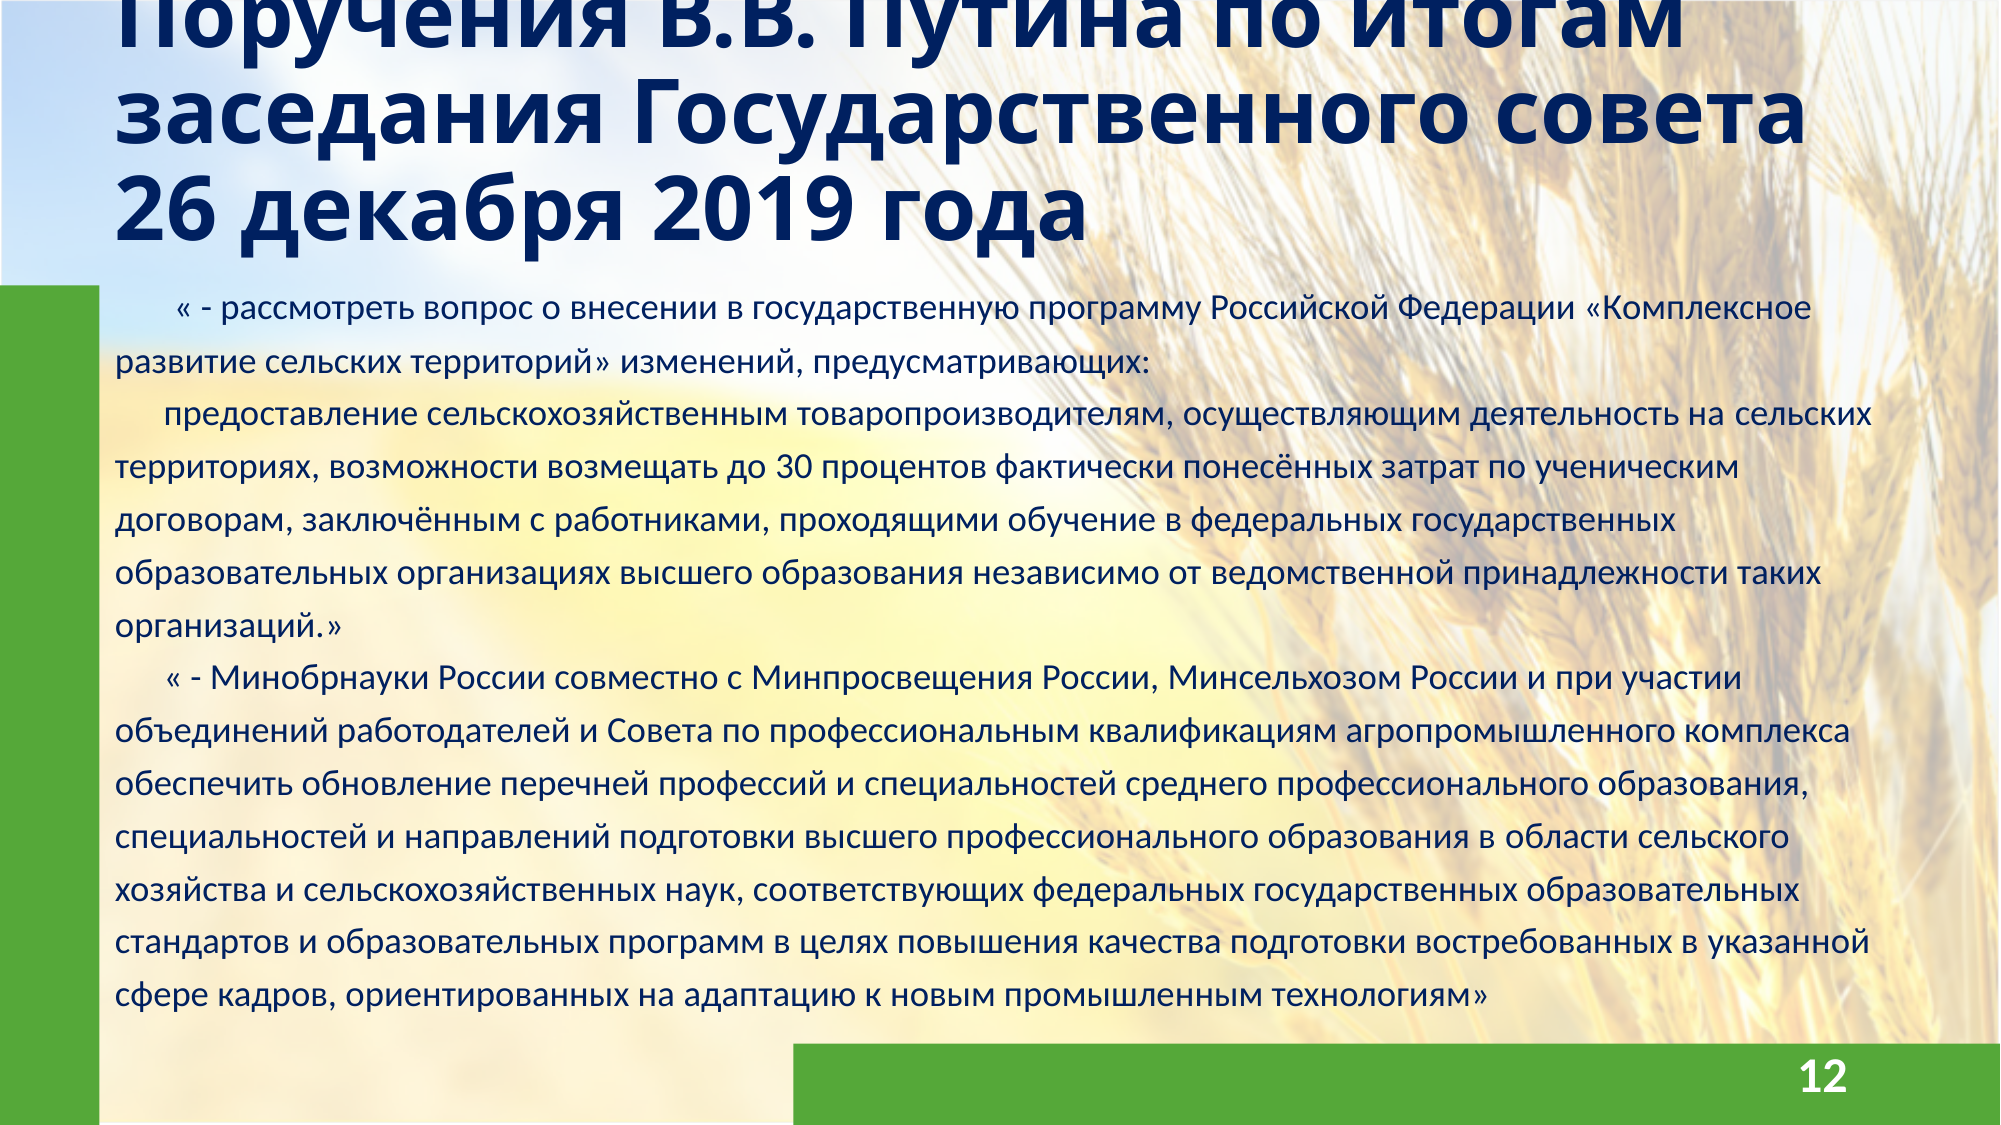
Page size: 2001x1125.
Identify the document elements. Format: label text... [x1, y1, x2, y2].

title Поручения В.В. Путина по итогам заседания Государственного совета 26 декабря 2019 года [99, 45, 1900, 185]
slide_number 12 [1412, 1042, 1863, 1103]
list « - рассмотреть вопрос о внесении в государственную программу Российской Федерации «Комплексное развитие сельских территорий» изменений, предусматривающих: предоставление сельскохозяйственным товаропроизводителям, осуществляющим деятельность на сельских территориях, возможности возмещать до 30 процентов фактически понесённых затрат по ученическим договорам, заключённым с работниками, проходящими обучение в федеральных государственных образовательных организациях высшего образования независимо от ведомственной принадлежности таких организаций.» « - Минобрнауки России совместно с Минпросвещения России, Минсельхозом России и при участии объединений работодателей и Совета по профессиональным квалификациям агропромышленного комплекса обеспечить обновление перечней профессий и специальностей среднего профессионального образования, специальностей и направлений подготовки высшего профессионального образования в области сельского хозяйства и сельскохозяйственных наук, соответствующих федеральных государственных образовательных стандартов и образовательных программ в целях повышения качества подготовки востребованных в указанной сфере кадров, ориентированных на адаптацию к новым промышленным технологиям» [99, 231, 1900, 1090]
